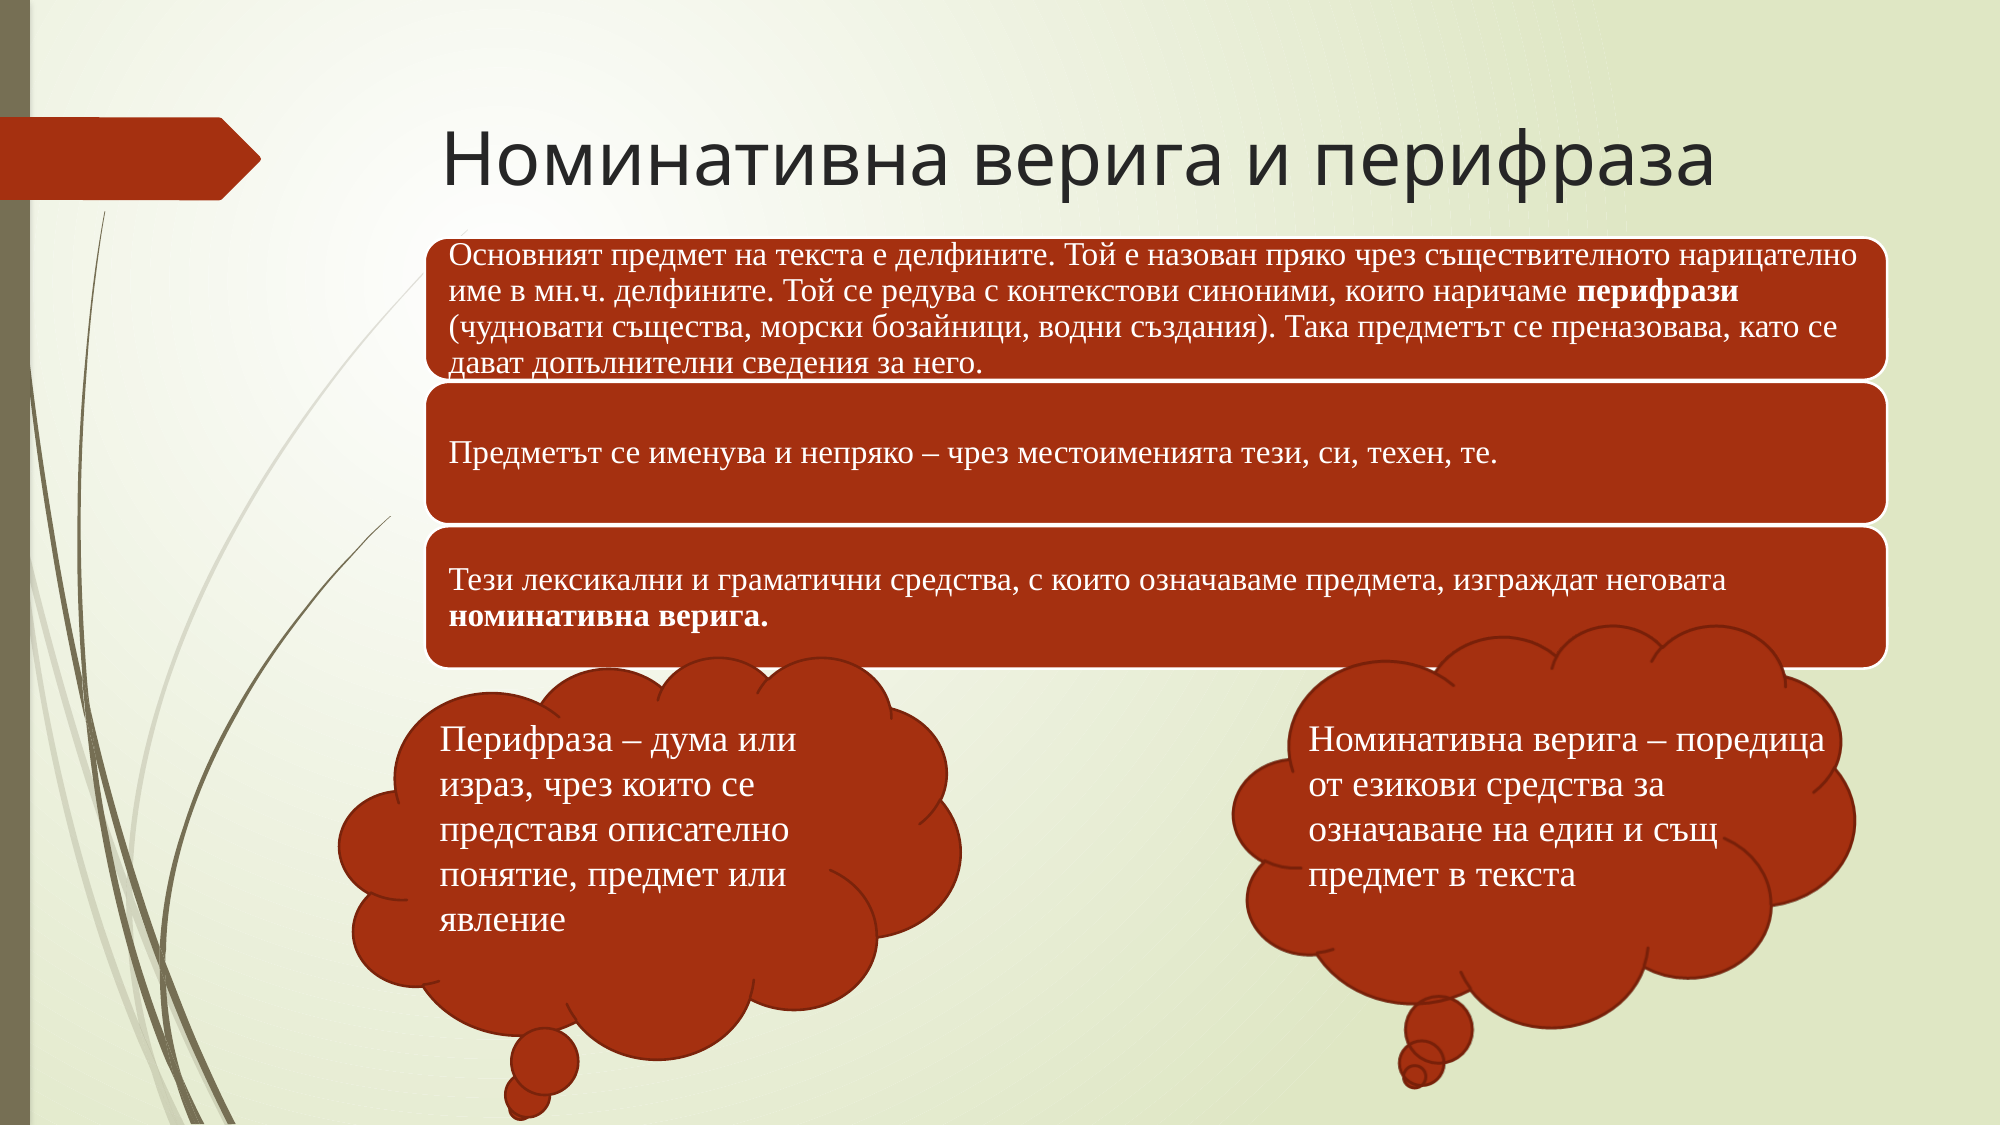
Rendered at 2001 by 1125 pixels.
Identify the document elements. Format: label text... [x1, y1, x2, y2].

title Номинативна верига и перифраза [425, 102, 1888, 237]
text_box [337, 715, 878, 1121]
text_box Перифраза – дума или израз, чрез които се представя описателно понятие, предмет или явление [424, 706, 903, 946]
text_box [437, 677, 891, 706]
text_box [903, 711, 963, 933]
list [424, 237, 1888, 670]
picture [1230, 624, 1857, 1091]
